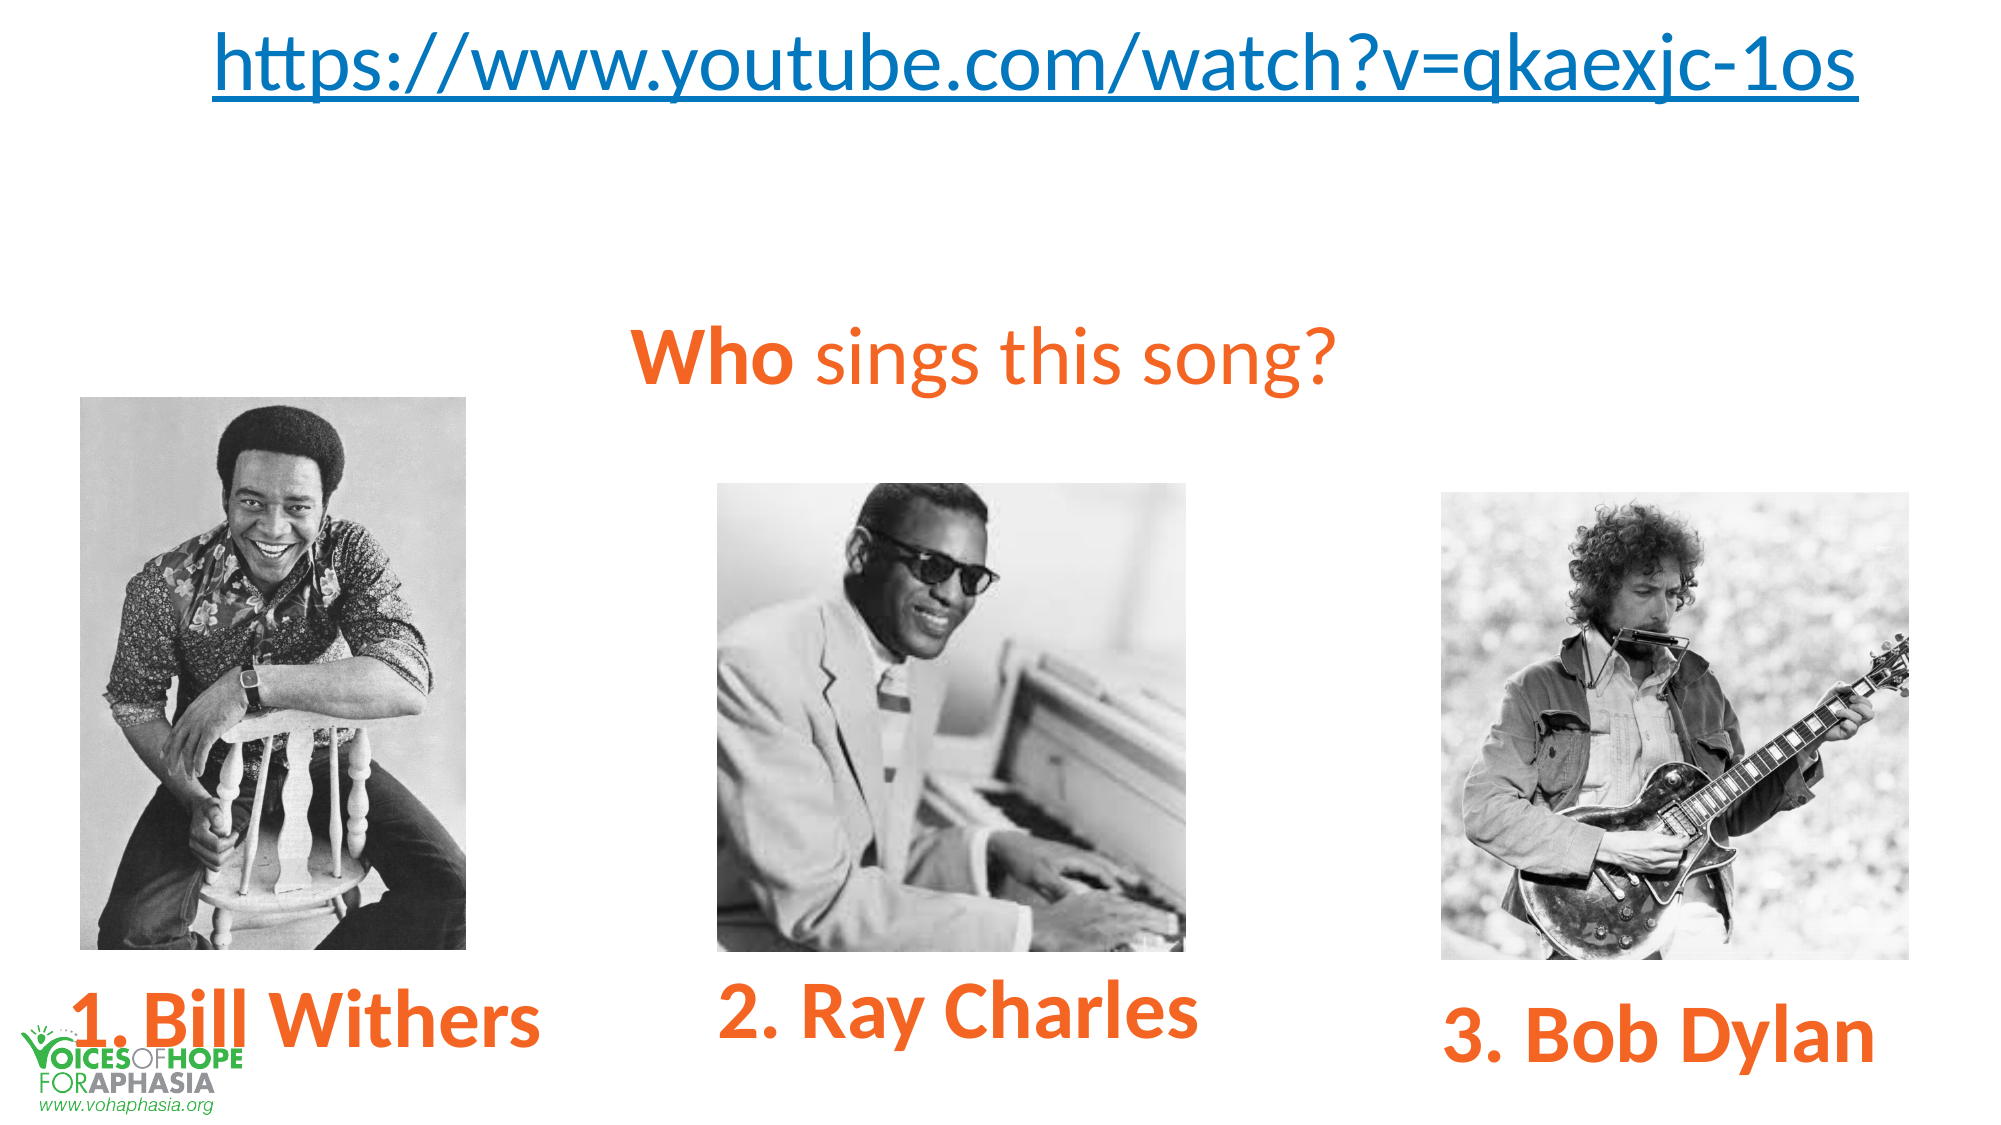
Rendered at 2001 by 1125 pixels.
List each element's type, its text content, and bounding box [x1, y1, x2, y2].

picture [21, 1025, 242, 1120]
picture [716, 482, 1187, 953]
picture [80, 397, 466, 950]
text_box https://www.youtube.com/watch?v=qkaexjc-1os [143, 0, 1928, 215]
text_box 3. Bob Dylan [1426, 971, 1952, 1087]
picture [1441, 492, 1909, 960]
text_box Who sings this song? [615, 293, 1364, 409]
text_box Bill Withers [52, 956, 588, 1072]
text_box 2. Ray Charles [702, 948, 1275, 1064]
